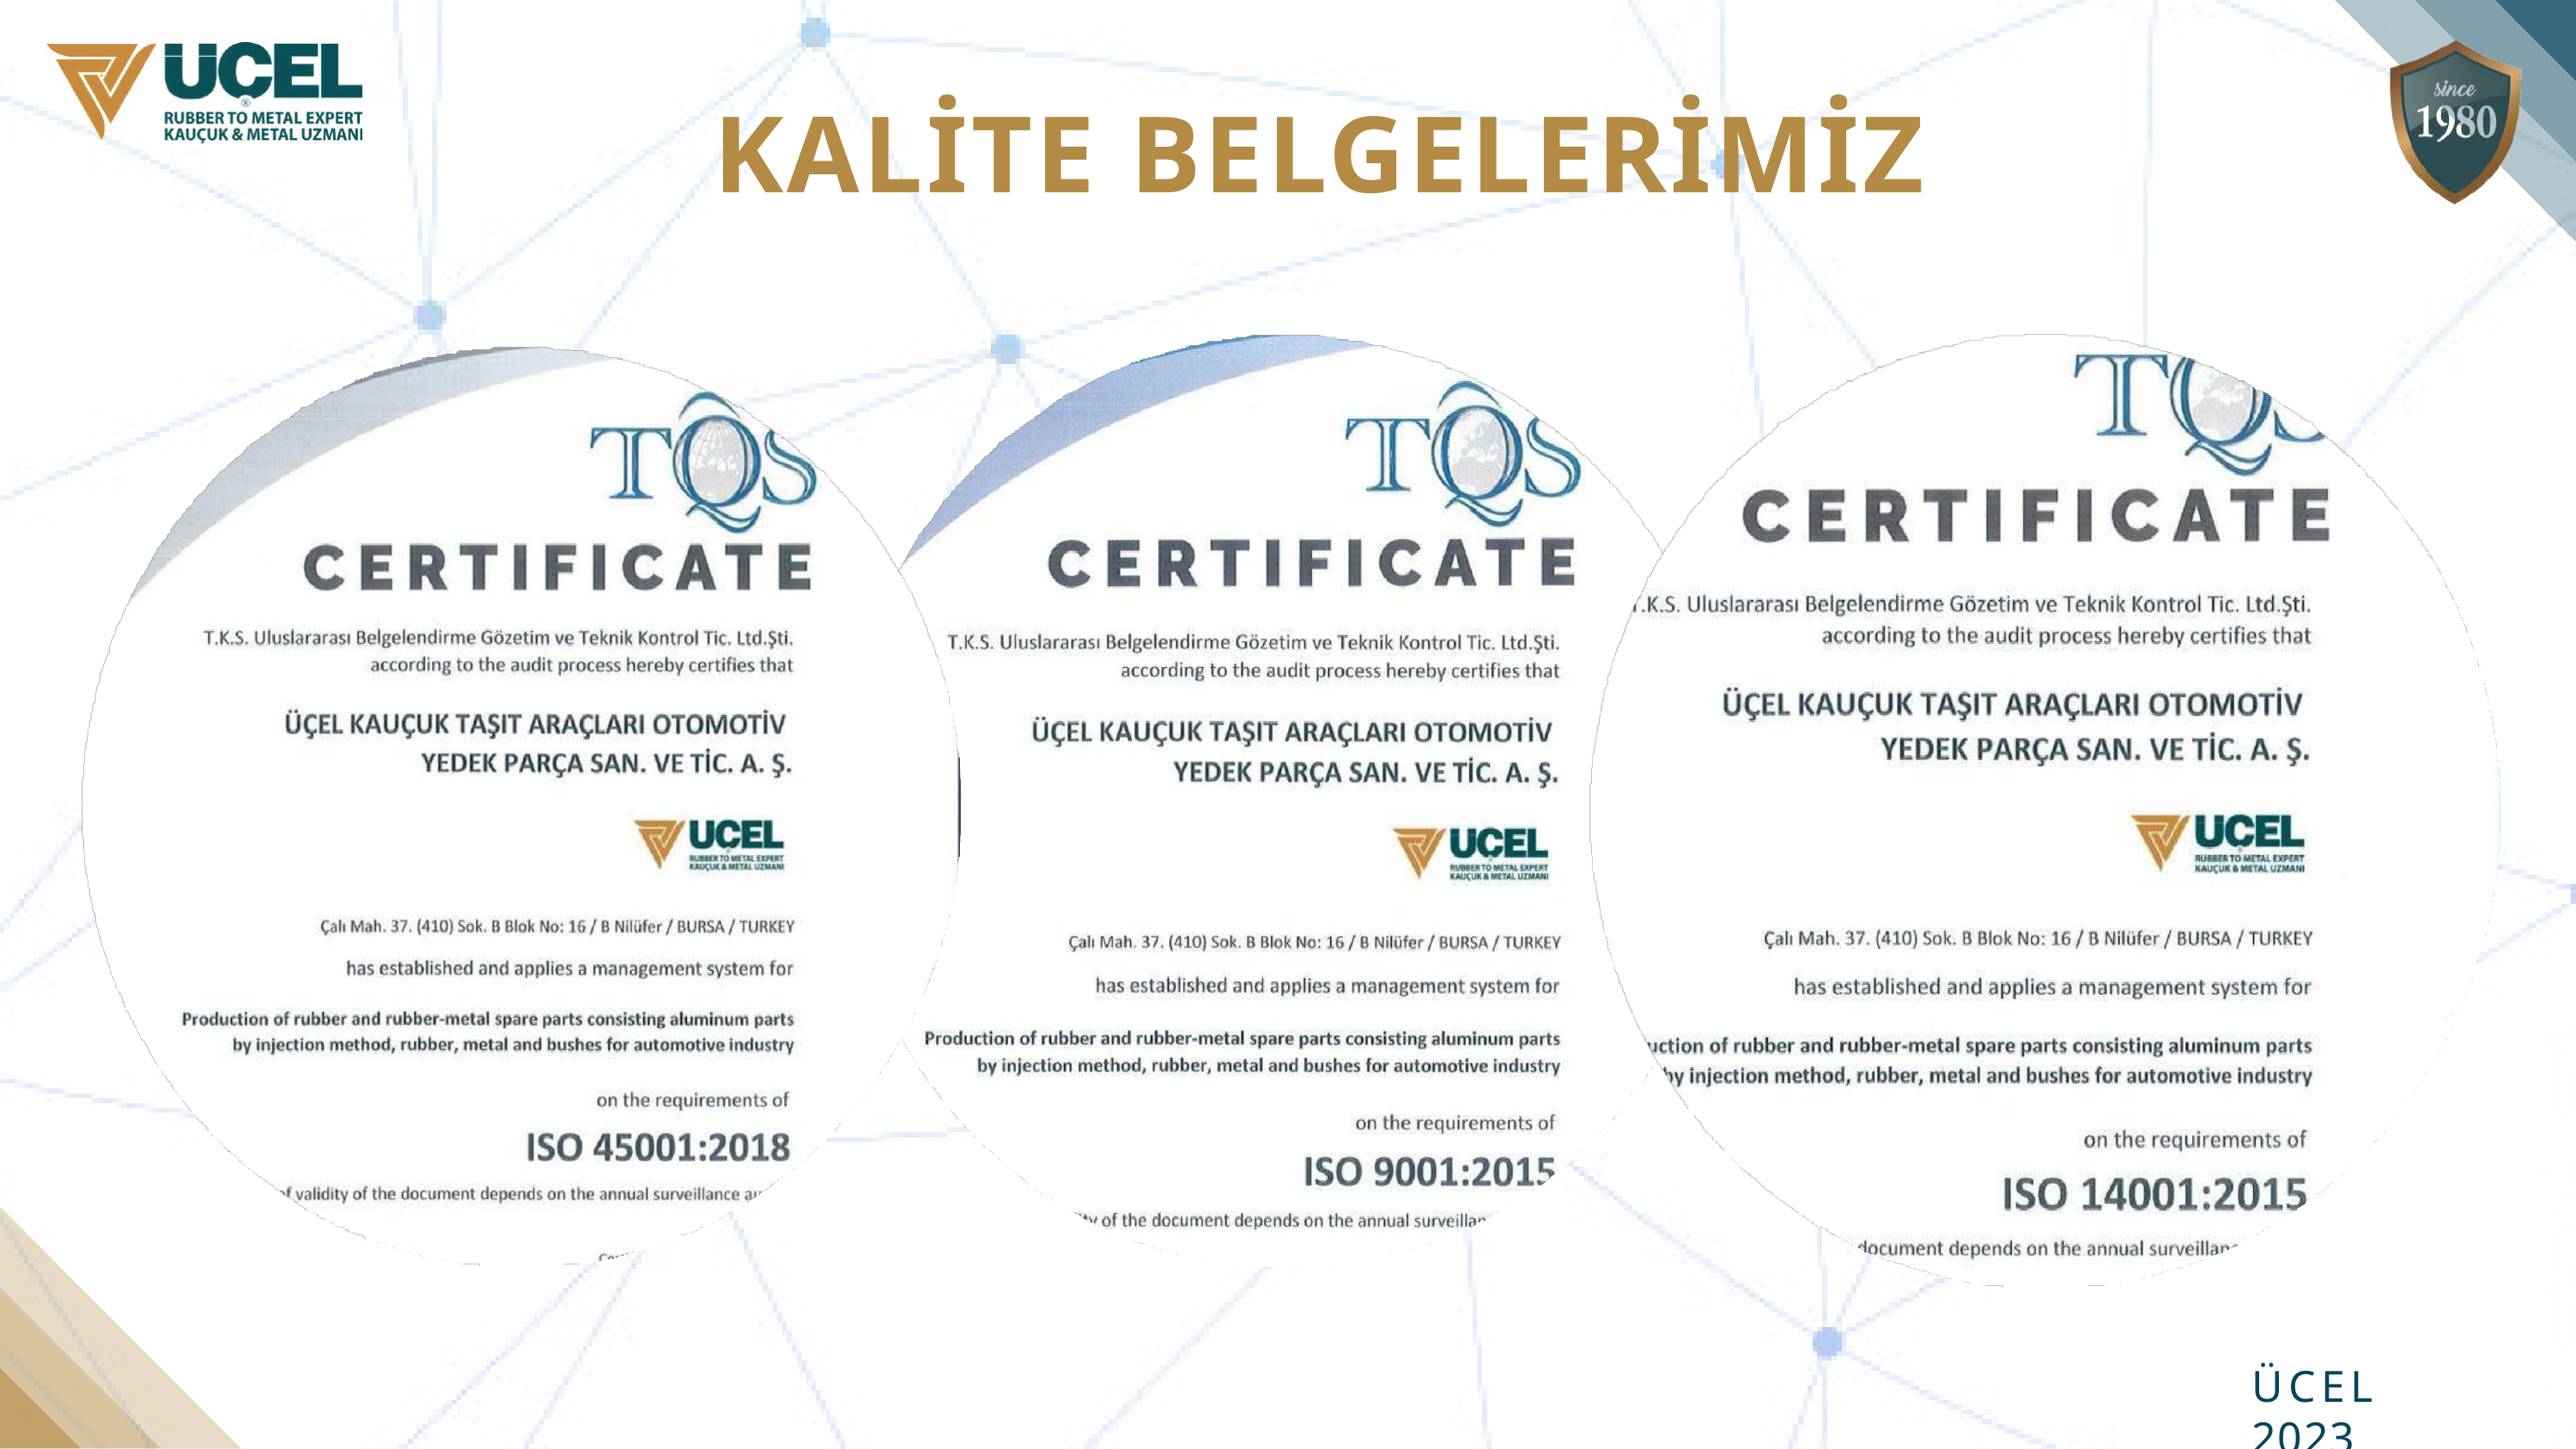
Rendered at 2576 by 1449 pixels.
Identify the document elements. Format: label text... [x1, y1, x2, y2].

title KALİTE BELGELERİMİZ [711, 85, 1953, 330]
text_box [0, 1206, 242, 1449]
text_box ÜCEL 2023 [2250, 1357, 2488, 1449]
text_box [80, 332, 2500, 1288]
picture [0, 0, 2576, 1449]
